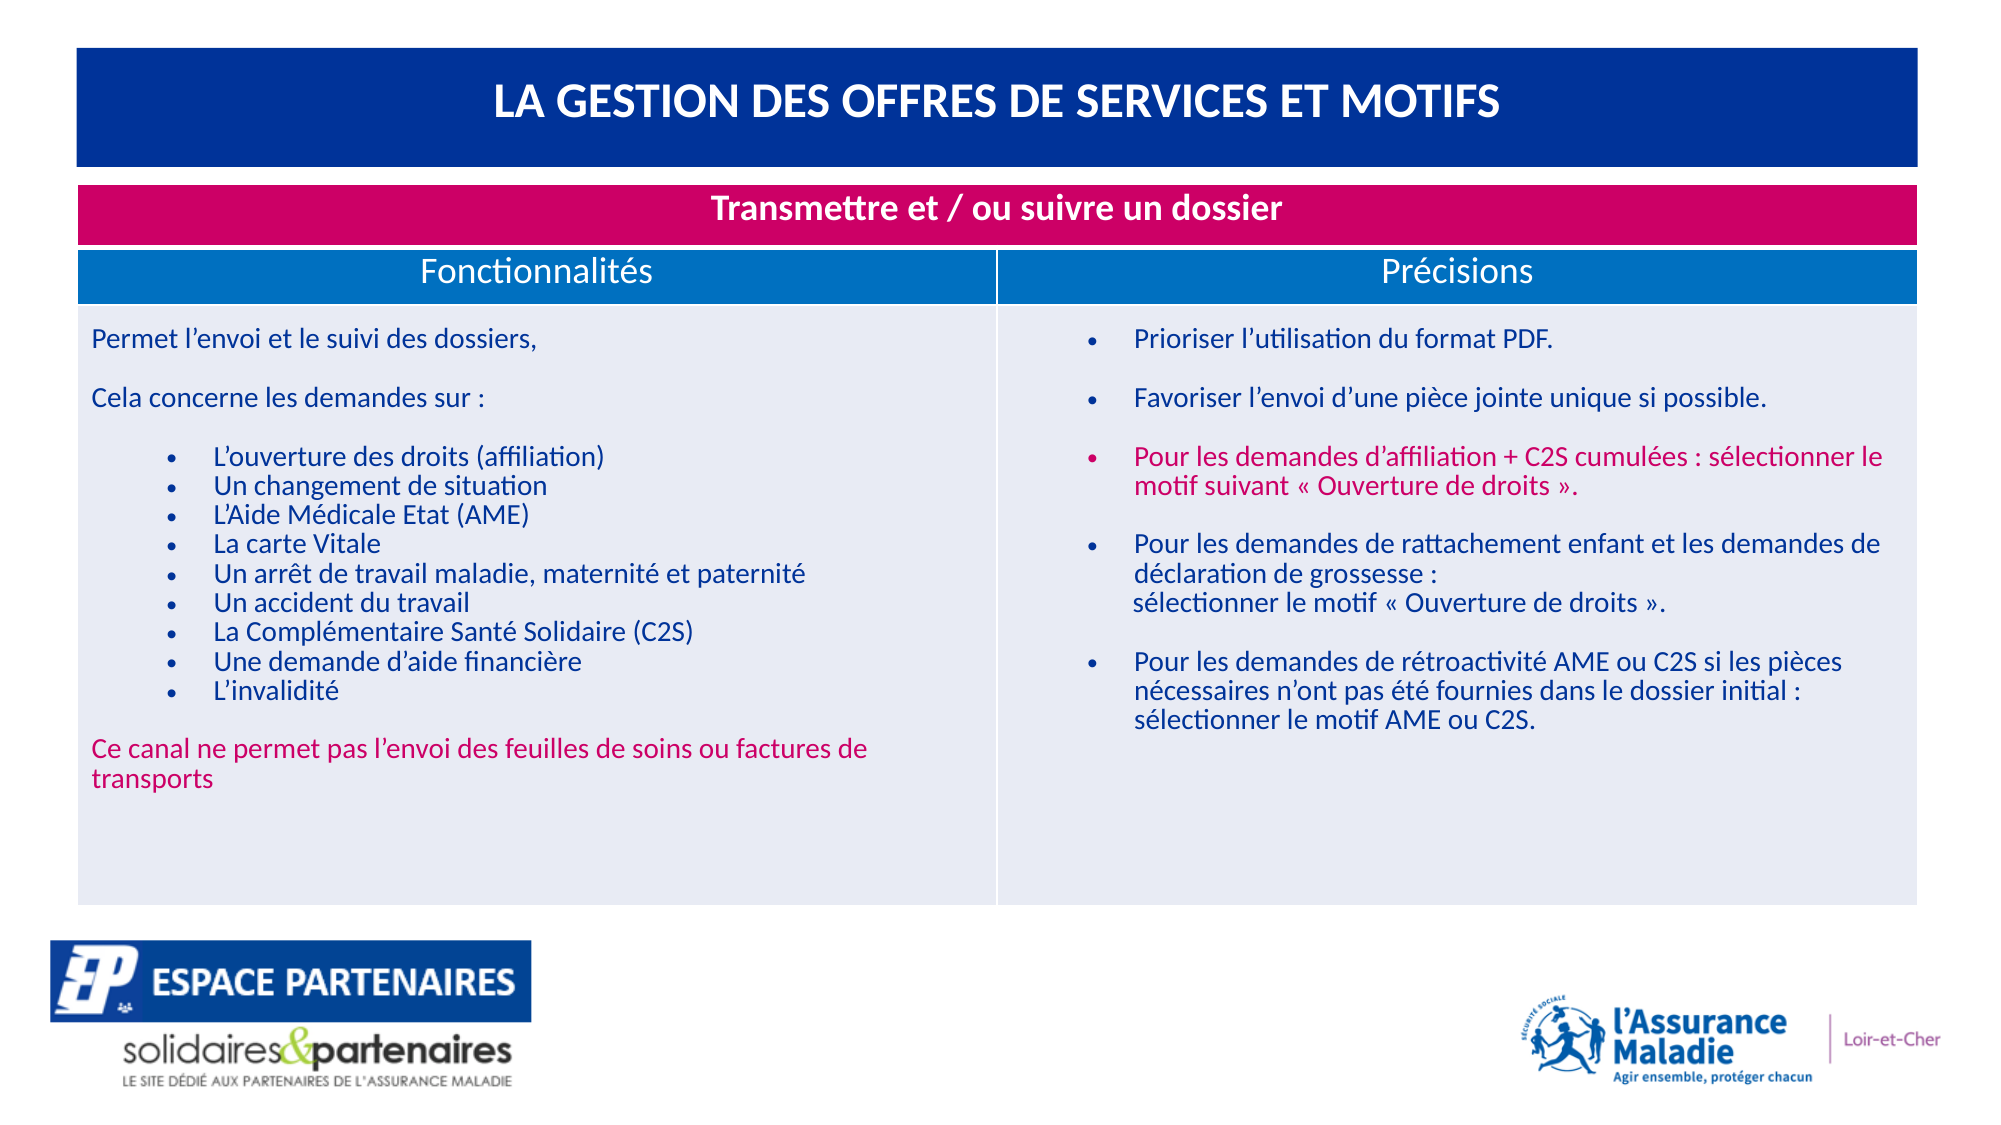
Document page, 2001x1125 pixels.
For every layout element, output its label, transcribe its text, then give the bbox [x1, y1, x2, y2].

text_box LA GESTION DES OFFRES DE SERVICES ET MOTIFS [76, 47, 1918, 167]
picture [1516, 987, 1944, 1097]
table_cell Fonctionnalités [78, 250, 996, 304]
picture [49, 939, 533, 1097]
table_header Transmettre et / ou suivre un dossier [78, 185, 1917, 245]
table_cell Précisions [998, 250, 1917, 304]
table_cell Permet l’envoi et le suivi des dossiers, Cela concerne les demandes sur : L’ouverture des droits (affiliation) Un changement de situation L’Aide Médicale Etat (AME) La carte Vitale Un arrêt de travail maladie, maternité et paternité Un accident du travail La Complémentaire Santé Solidaire (C2S) Une demande d’aide financière L’invalidité Ce canal ne permet pas l’envoi des feuilles de soins ou factures de transports [78, 306, 996, 905]
table_cell Prioriser l’utilisation du format PDF. Favoriser l’envoi d’une pièce jointe unique si possible. Pour les demandes d’affiliation + C2S cumulées : sélectionner le motif suivant « Ouverture de droits ». Pour les demandes de rattachement enfant et les demandes de déclaration de grossesse : sélectionner le motif « Ouverture de droits ». Pour les demandes de rétroactivité AME ou C2S si les pièces nécessaires n’ont pas été fournies dans le dossier initial : sélectionner le motif AME ou C2S. [998, 306, 1917, 905]
